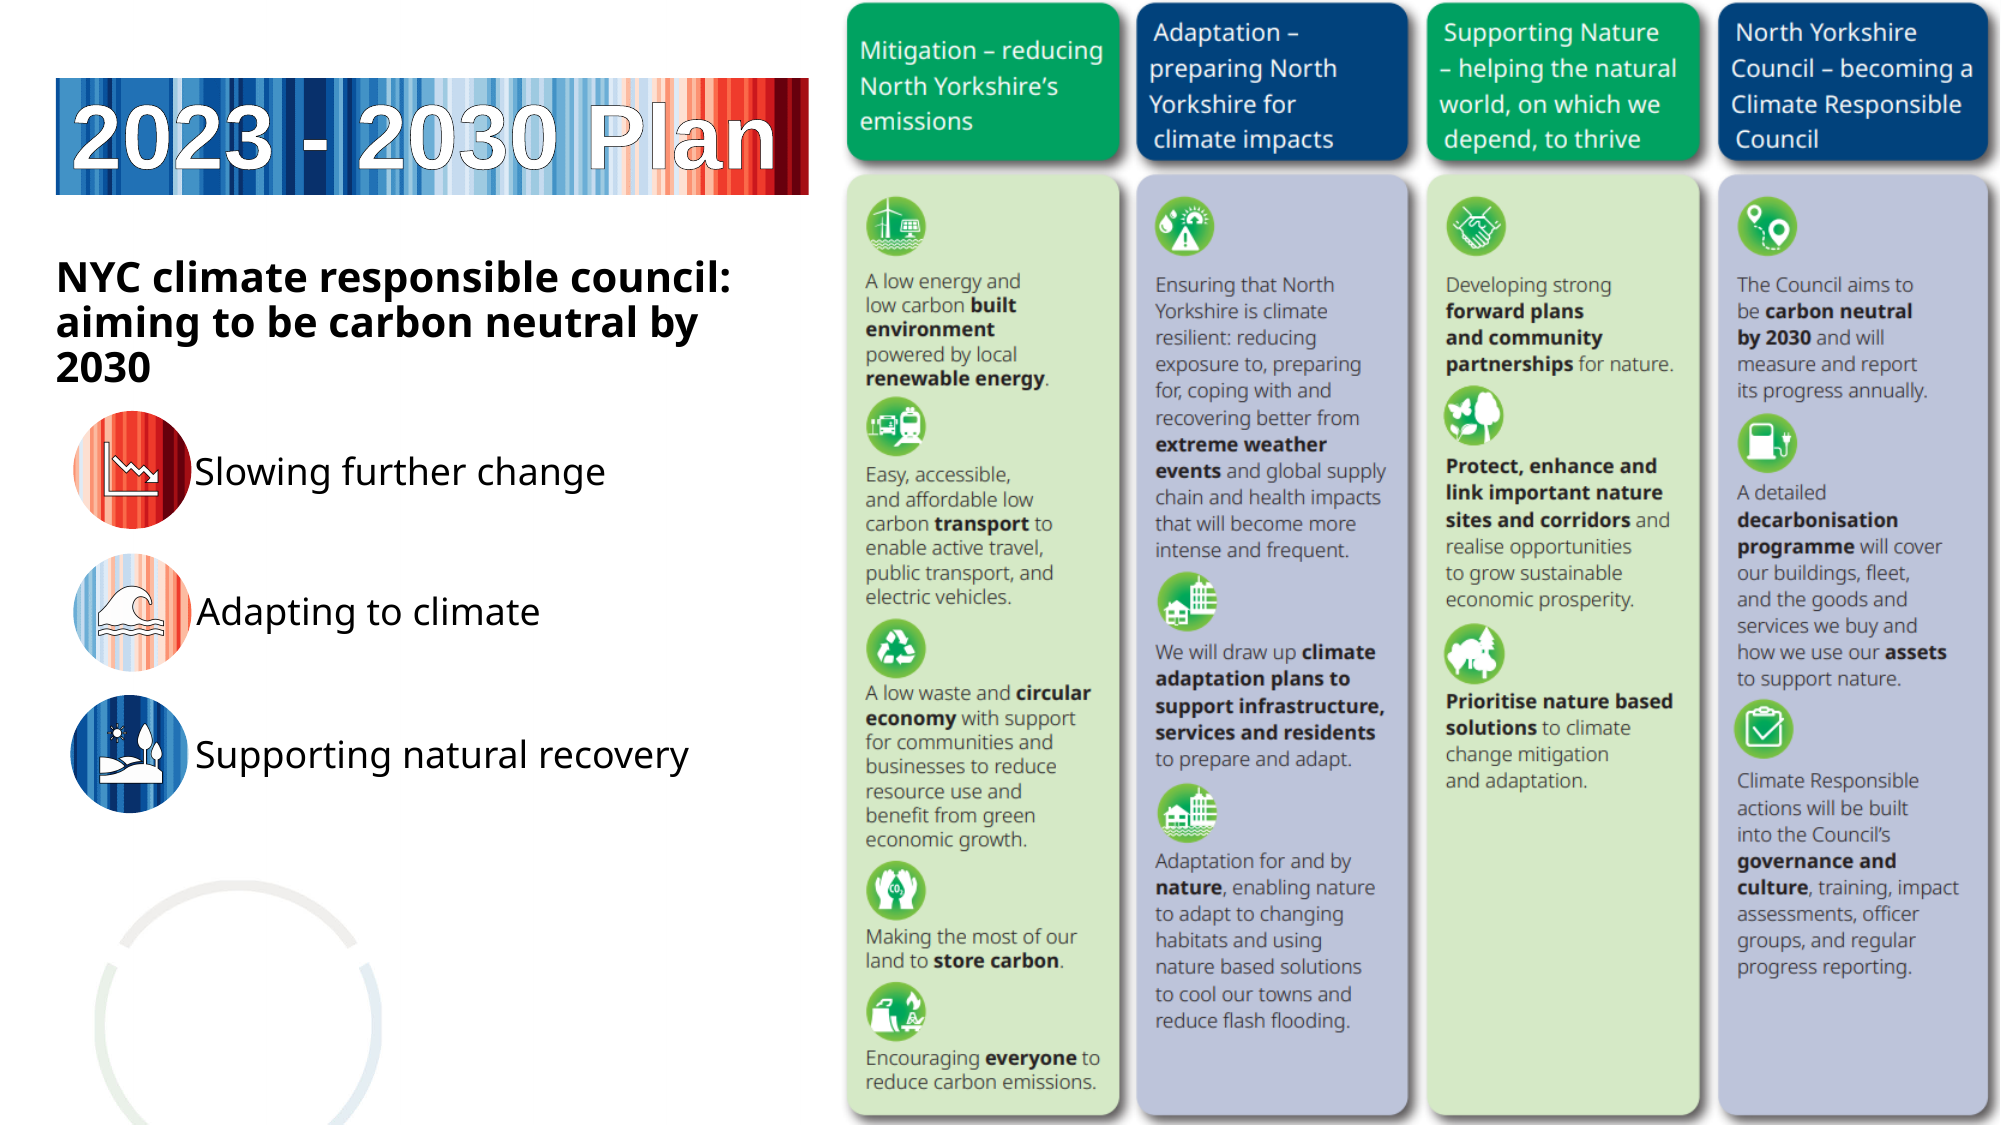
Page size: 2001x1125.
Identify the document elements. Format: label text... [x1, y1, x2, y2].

text_box Supporting natural recovery [189, 723, 705, 784]
list NYC climate responsible council: aiming to be carbon neutral by 2030 [40, 248, 809, 442]
text_box Slowing further change [192, 441, 622, 501]
text_box Adapting to climate [192, 580, 556, 641]
picture [0, 0, 2001, 1125]
